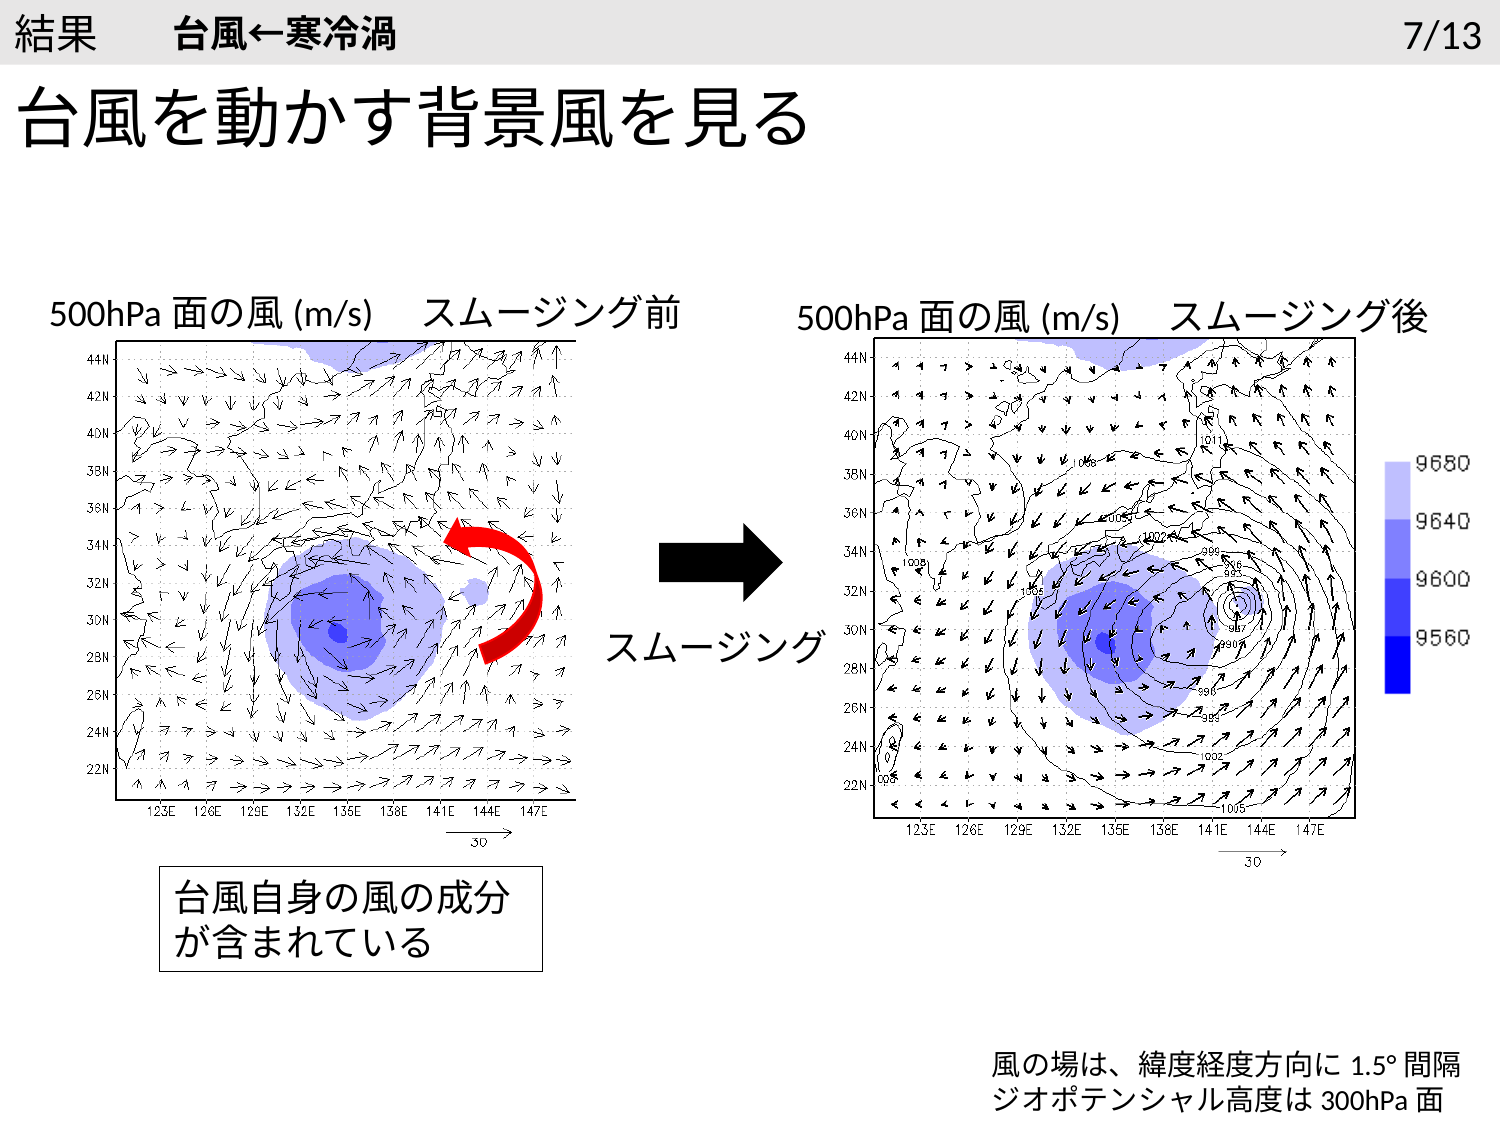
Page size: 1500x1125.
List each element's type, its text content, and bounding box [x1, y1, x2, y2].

text_box 500hPa面の風(m/s) スムージング前 [33, 281, 843, 341]
text_box 結果 7/13 [0, 0, 1500, 65]
text_box 台風←寒冷渦 [157, 2, 439, 63]
picture [1364, 394, 1480, 702]
text_box スムージング [588, 617, 839, 677]
picture [83, 338, 576, 849]
text_box 500hPa面の風(m/s) スムージング後 [781, 285, 1500, 346]
picture [839, 332, 1361, 867]
text_box 台風自身の風の成分が含まれている [159, 866, 543, 972]
text_box 台風を動かす背景風を見る [0, 68, 1401, 164]
text_box 風の場は、緯度経度方向に1.5°間隔 ジオポテンシャル高度は300hPa面 [977, 1039, 1498, 1124]
text_box [659, 522, 783, 603]
